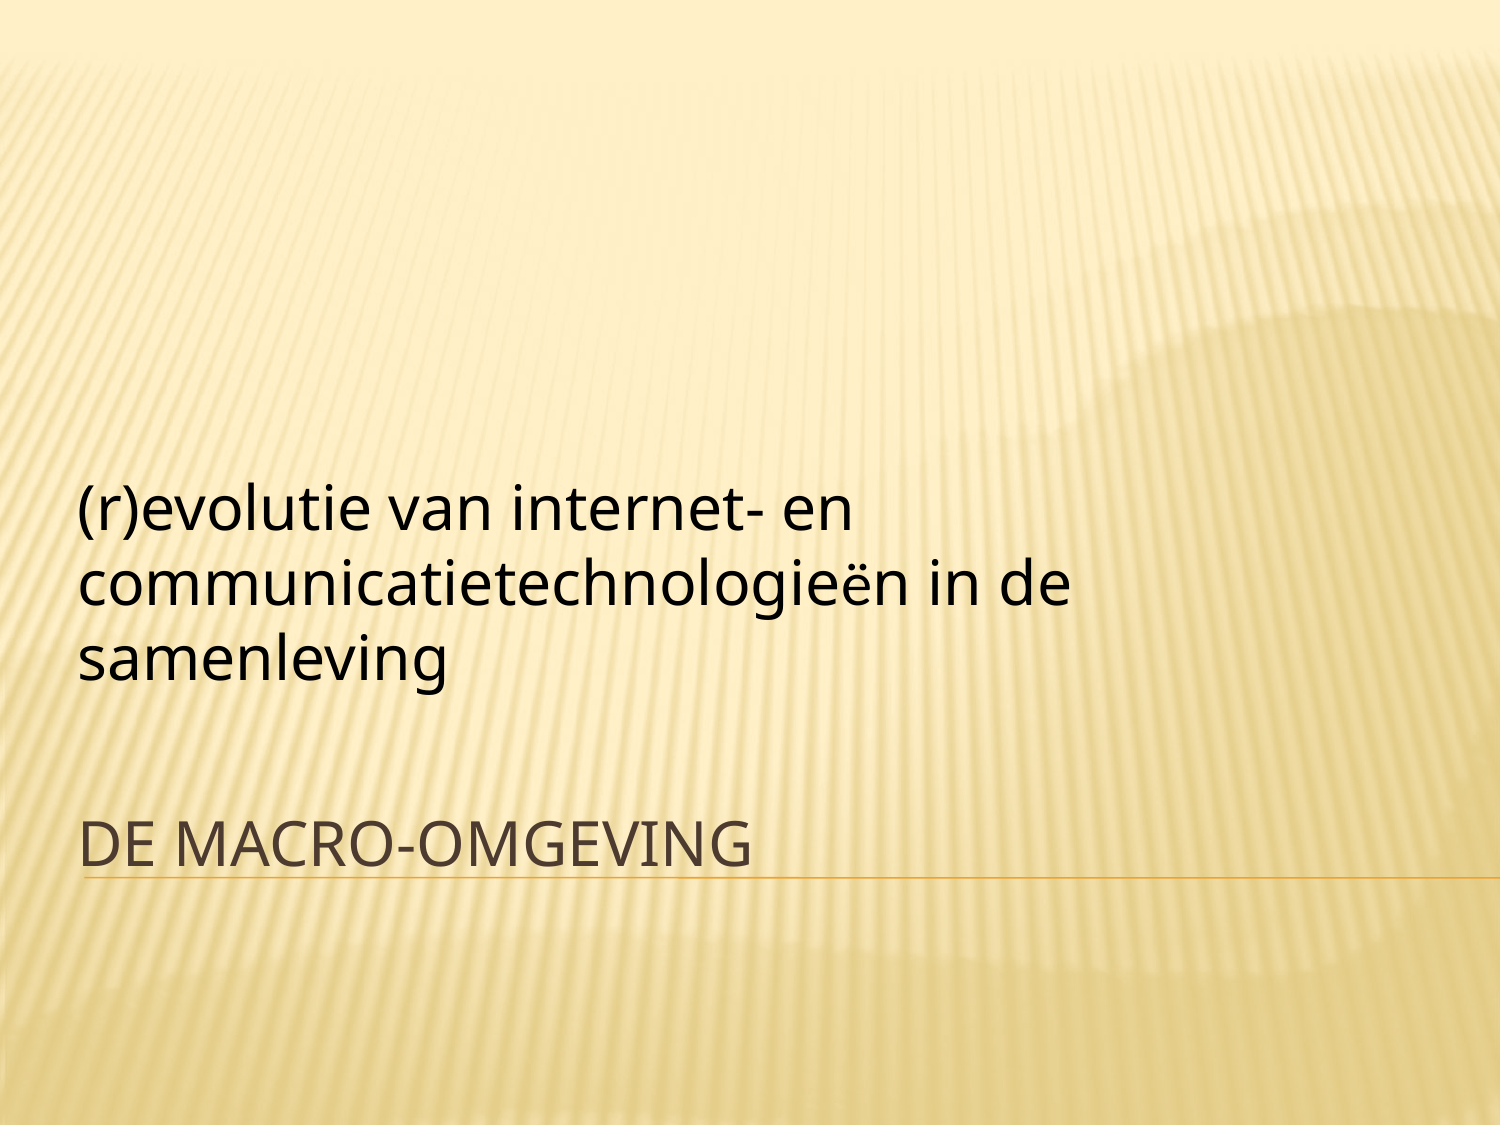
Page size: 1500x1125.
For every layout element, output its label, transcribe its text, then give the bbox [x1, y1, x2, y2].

subtitle (r)evolutie van internet- en communicatietechnologieën in de samenleving [62, 637, 1450, 788]
title De macro-omgeving [62, 796, 1450, 997]
